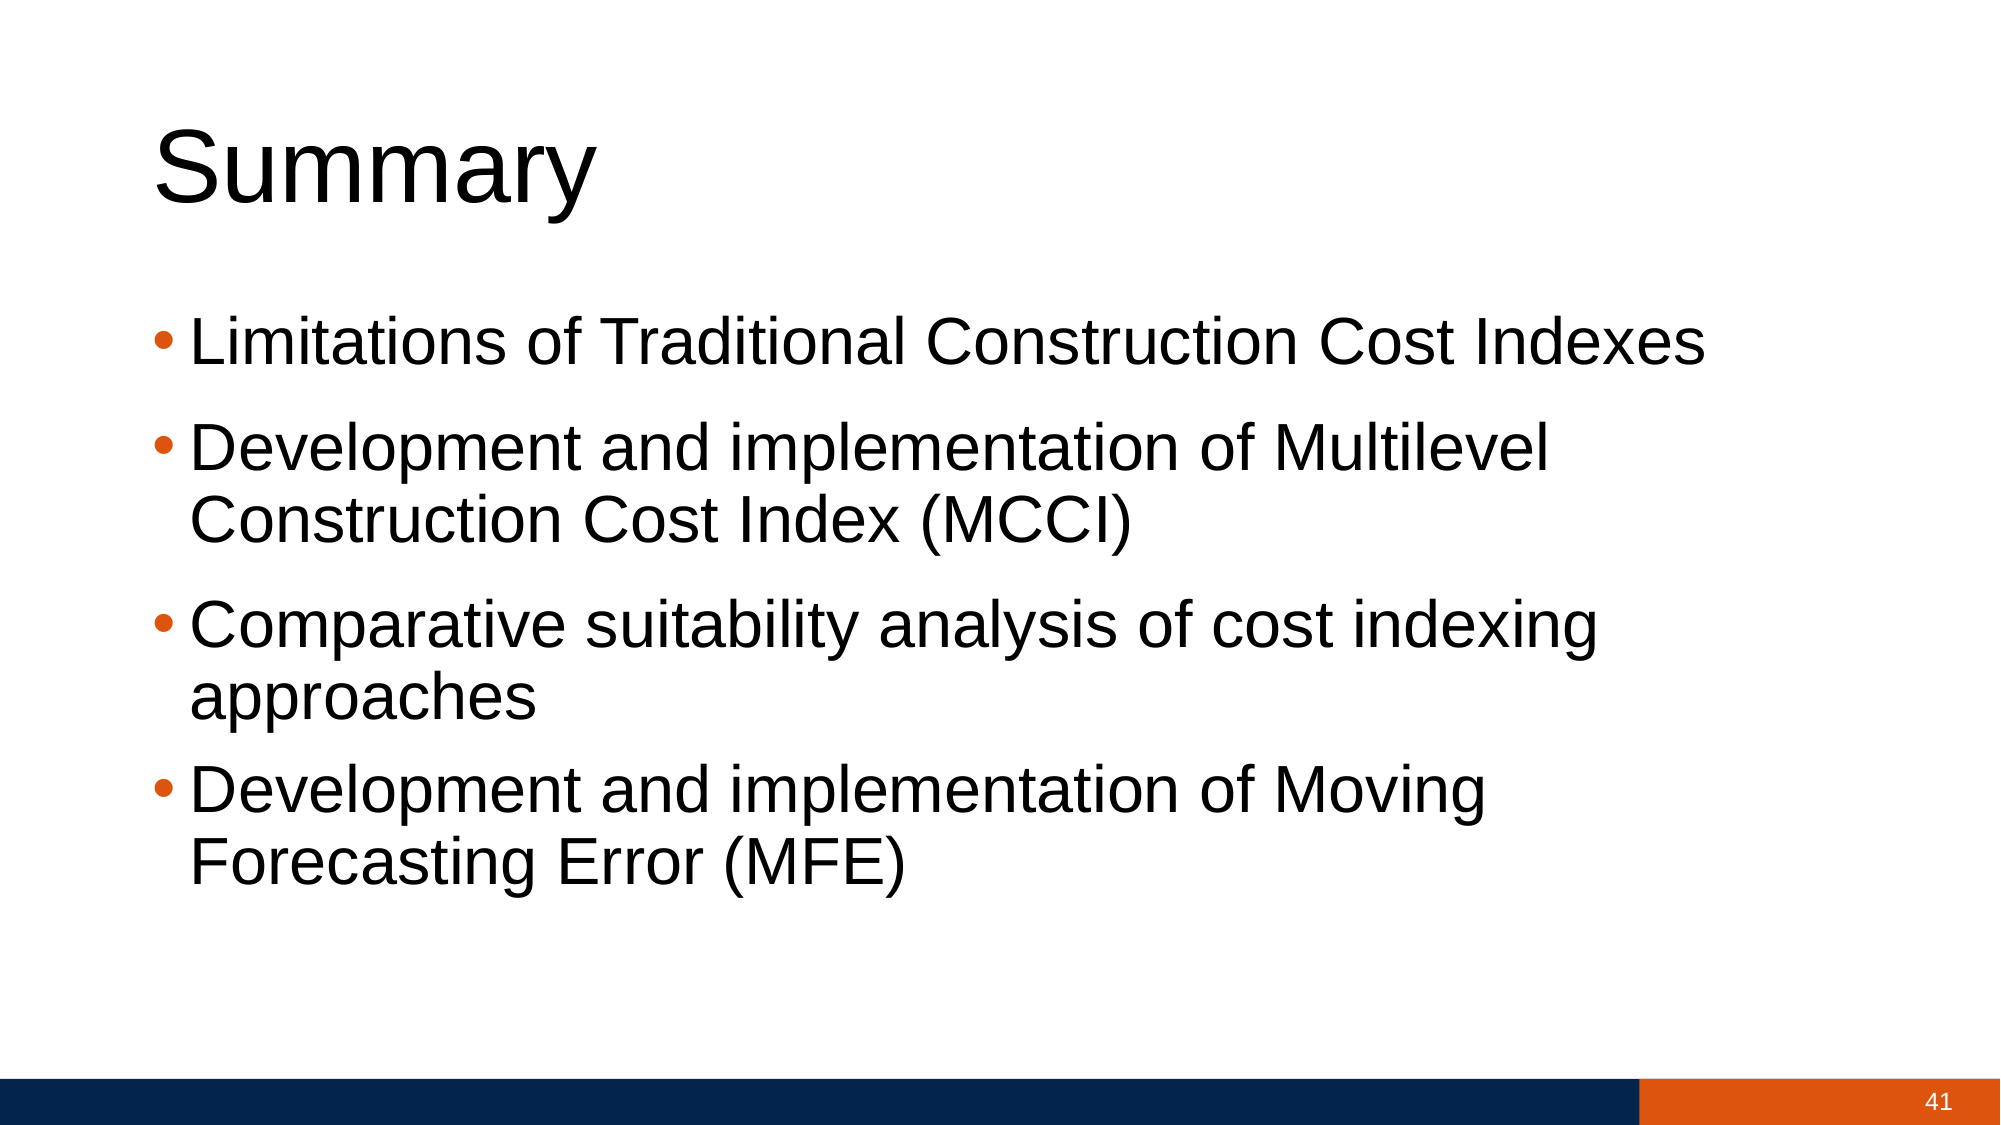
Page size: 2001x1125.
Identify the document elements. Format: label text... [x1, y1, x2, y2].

list Limitations of Traditional Construction Cost Indexes Development and implementation of Multilevel Construction Cost Index (MCCI) Comparative suitability analysis of cost indexing approaches Development and implementation of Moving Forecasting Error (MFE) [137, 299, 1863, 1014]
title Summary [137, 59, 1863, 278]
slide_number 41 [1518, 1070, 1969, 1125]
